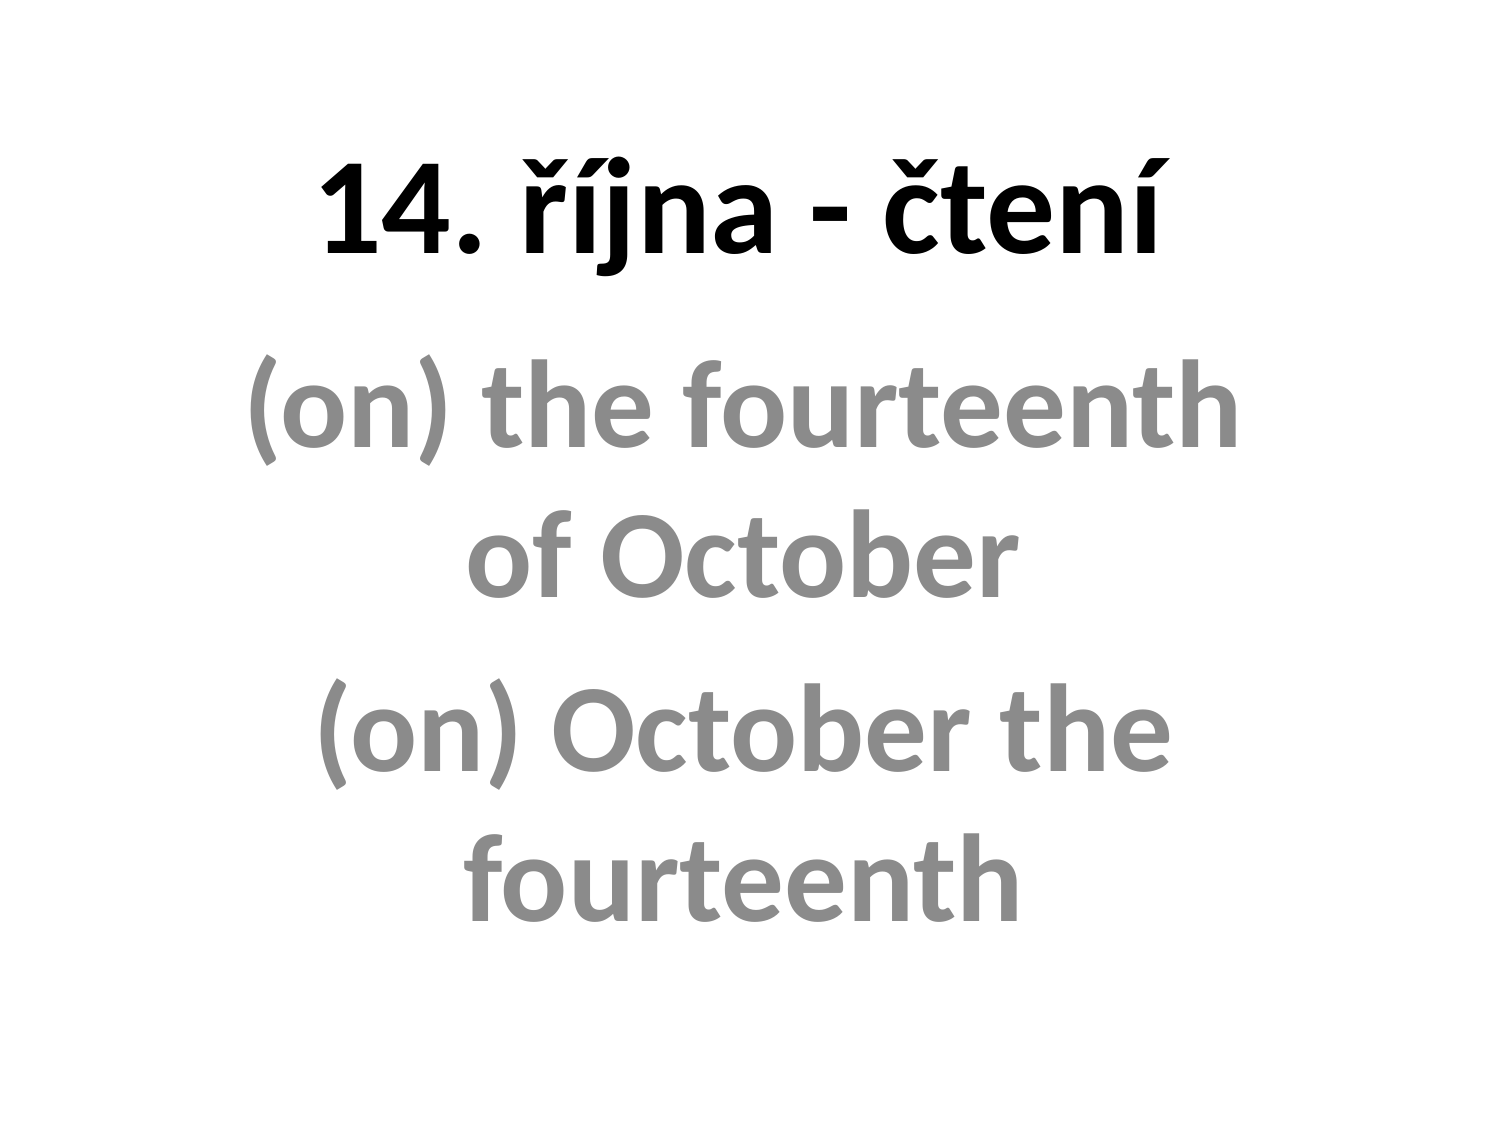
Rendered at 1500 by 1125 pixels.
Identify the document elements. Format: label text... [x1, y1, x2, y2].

subtitle (on) the fourteenth of October (on) October the fourteenth [218, 314, 1269, 602]
title 14. října - čtení [100, 78, 1376, 320]
